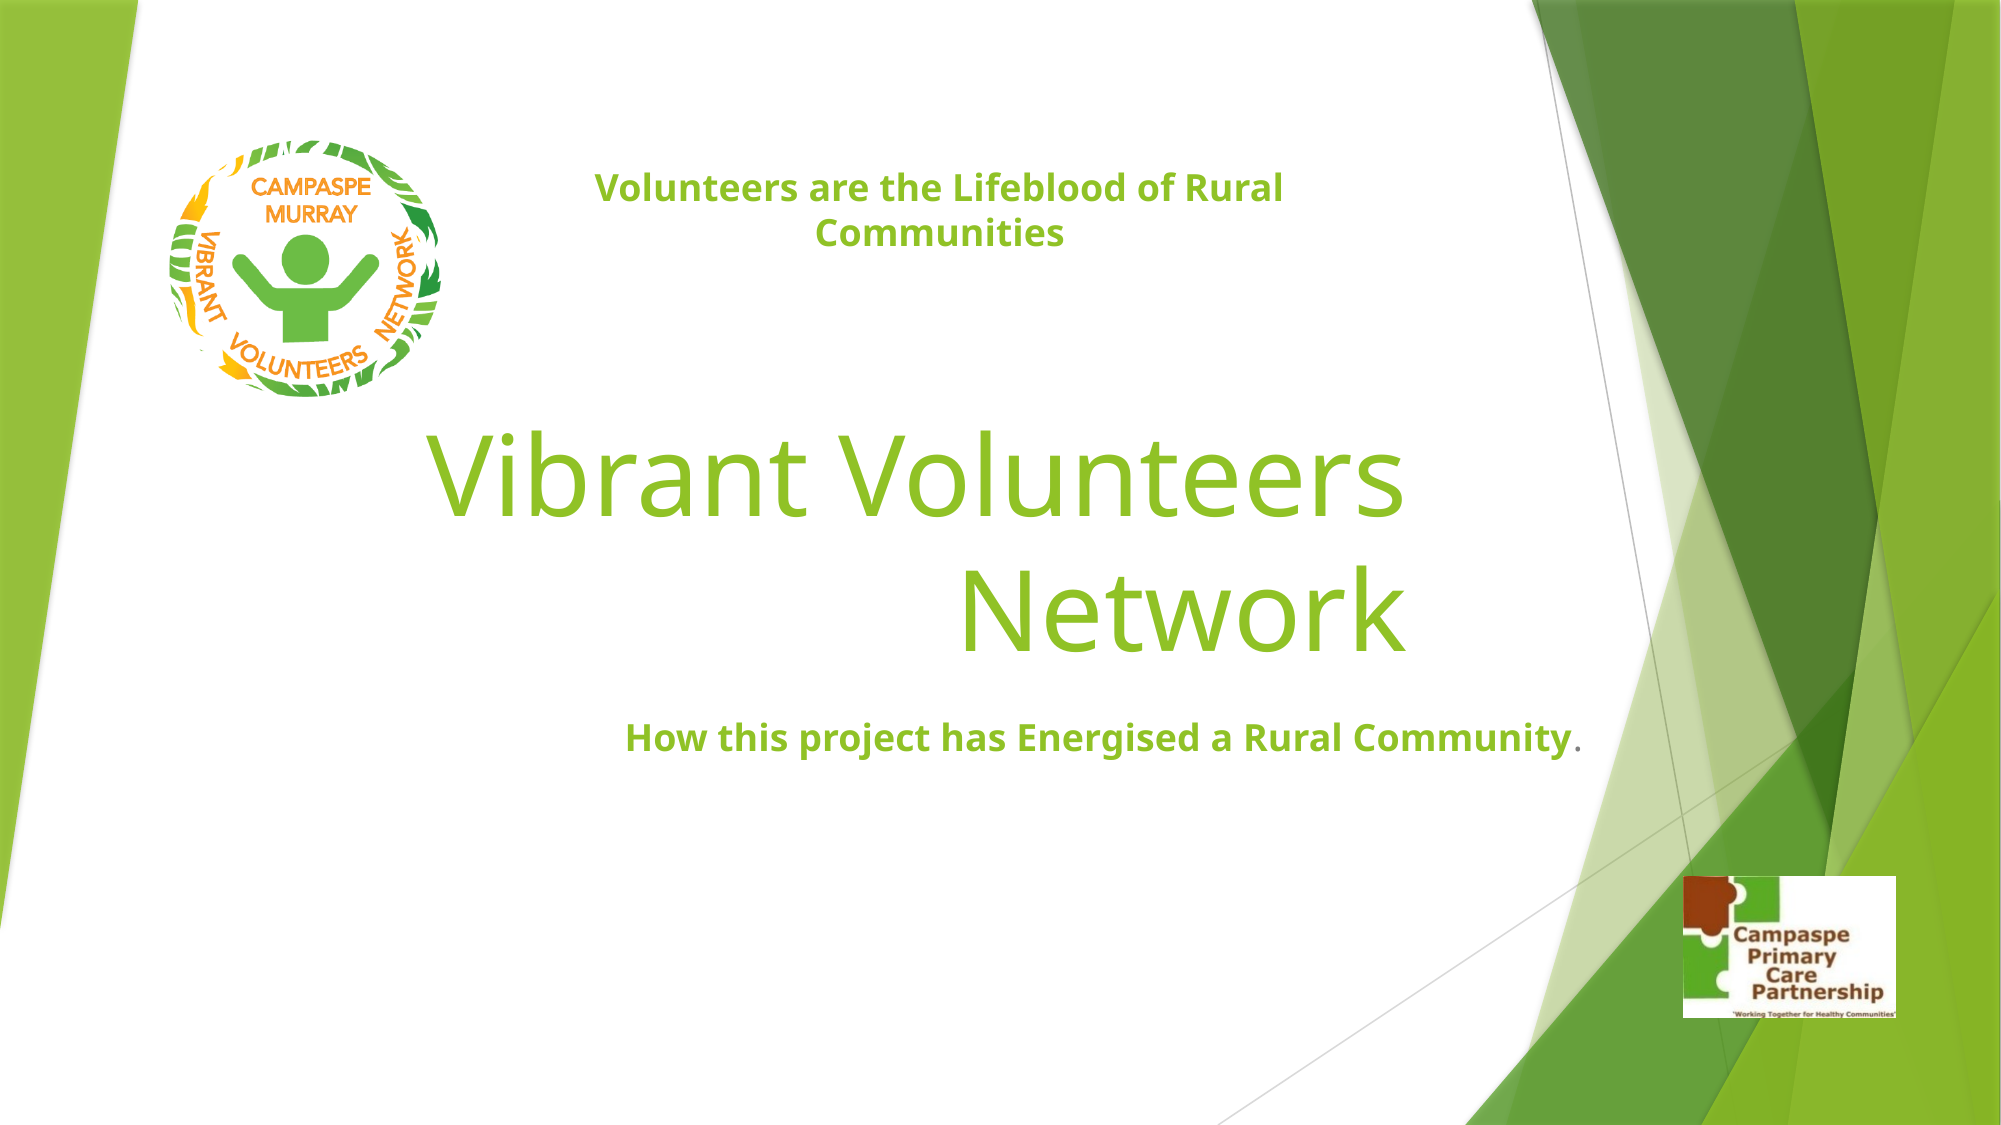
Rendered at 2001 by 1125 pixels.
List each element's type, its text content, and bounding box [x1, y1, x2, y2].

text_box Volunteers are the Lifeblood of Rural Communities [548, 156, 1332, 262]
picture [162, 129, 455, 413]
picture [1682, 876, 1896, 1019]
subtitle How this project has Energised a Rural Community. [58, 706, 1598, 814]
title Vibrant Volunteers Network [148, 411, 1423, 682]
